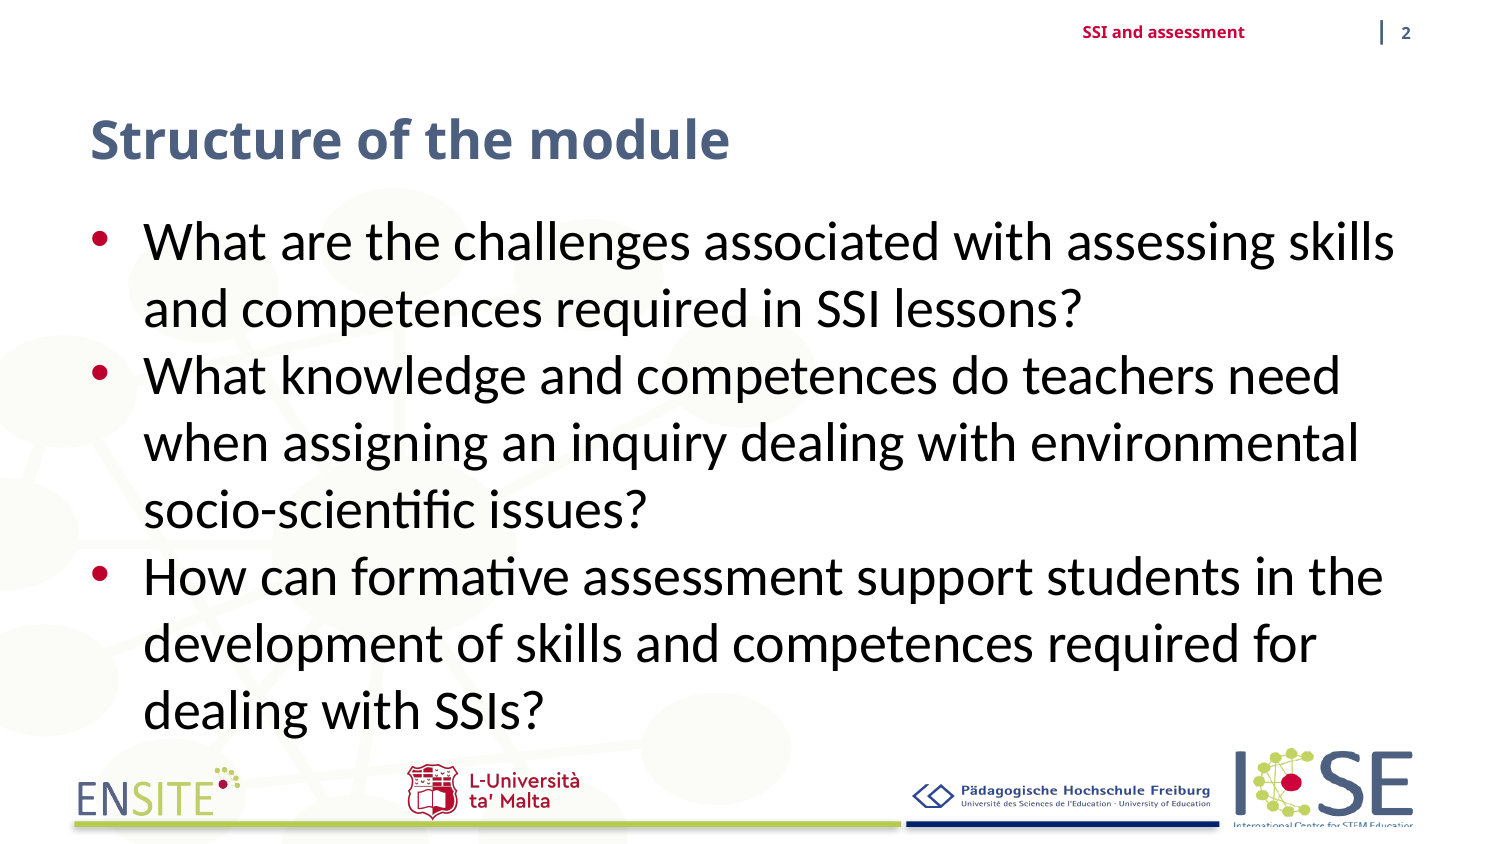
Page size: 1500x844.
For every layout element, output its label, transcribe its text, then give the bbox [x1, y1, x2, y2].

list What are the challenges associated with assessing skills and competences required in SSI lessons? What knowledge and competences do teachers need when assigning an inquiry dealing with environmental socio-scientific issues? How can formative assessment support students in the development of skills and competences required for dealing with SSIs? [75, 196, 1425, 754]
picture [74, 762, 240, 834]
slide_number | 2 [1329, 6, 1427, 52]
footer SSI and assessment [946, 9, 1382, 55]
picture [912, 784, 1210, 808]
title Structure of the module [75, 98, 1425, 179]
picture [407, 764, 579, 821]
